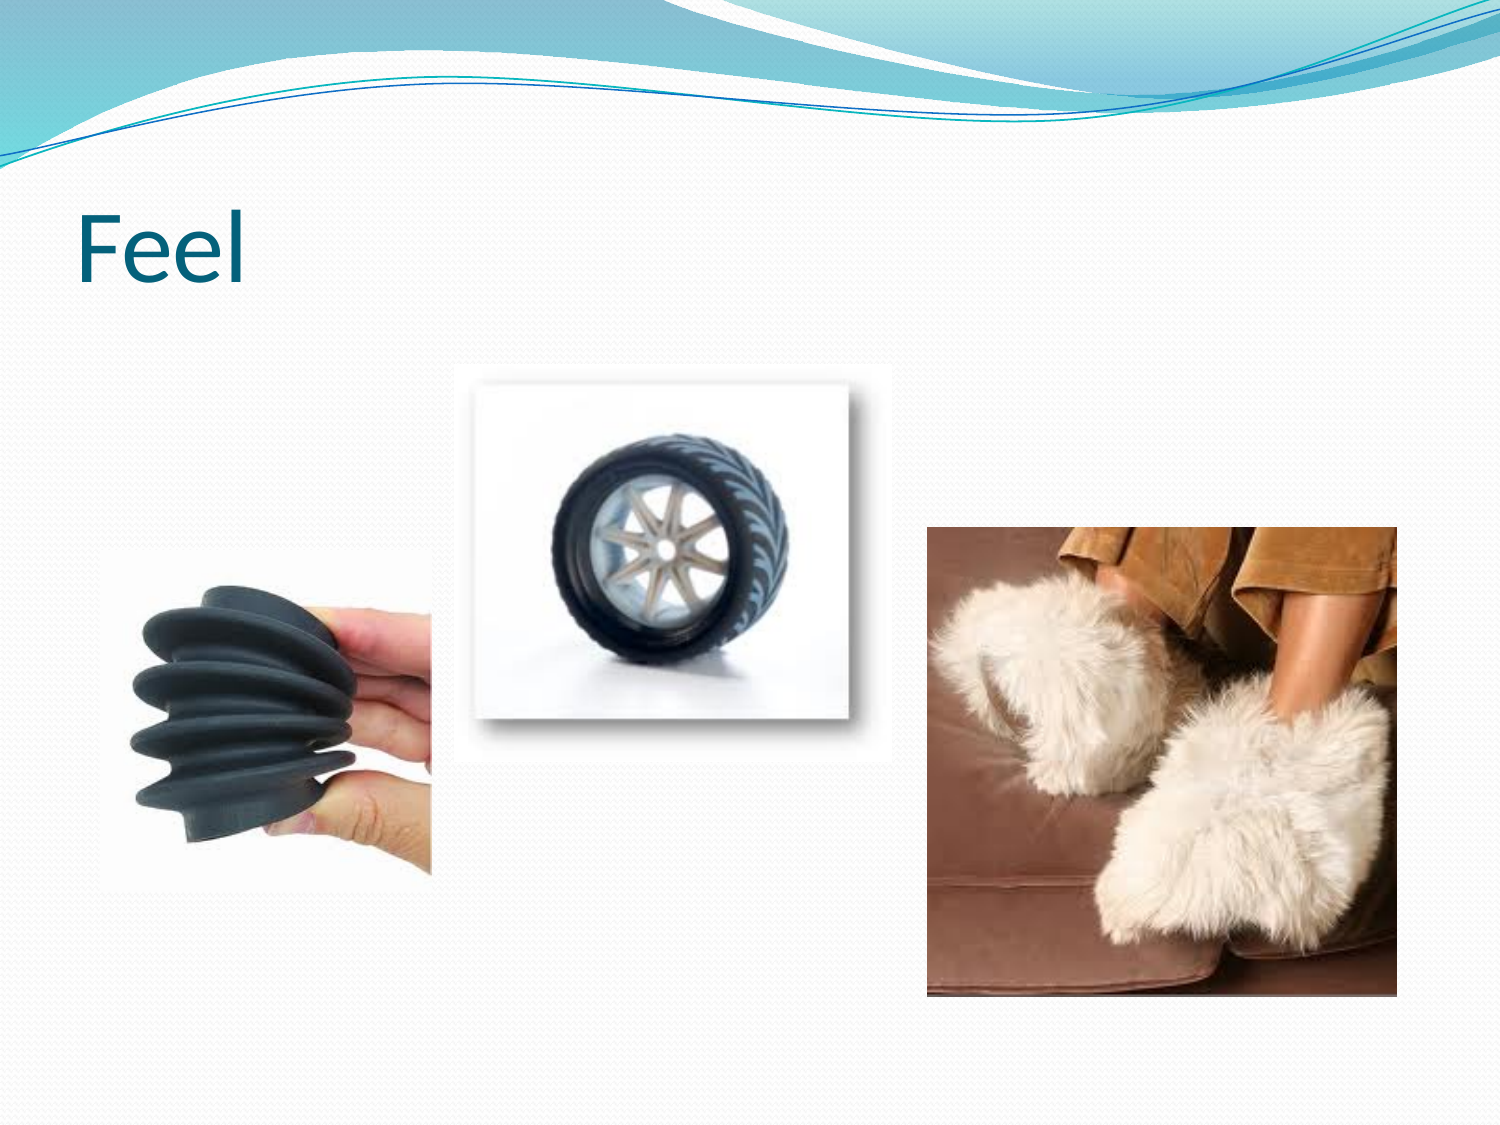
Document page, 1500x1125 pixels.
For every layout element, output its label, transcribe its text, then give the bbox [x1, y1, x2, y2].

picture [454, 364, 892, 763]
picture [926, 526, 1398, 997]
title Feel [75, 115, 1425, 303]
picture [100, 550, 432, 893]
